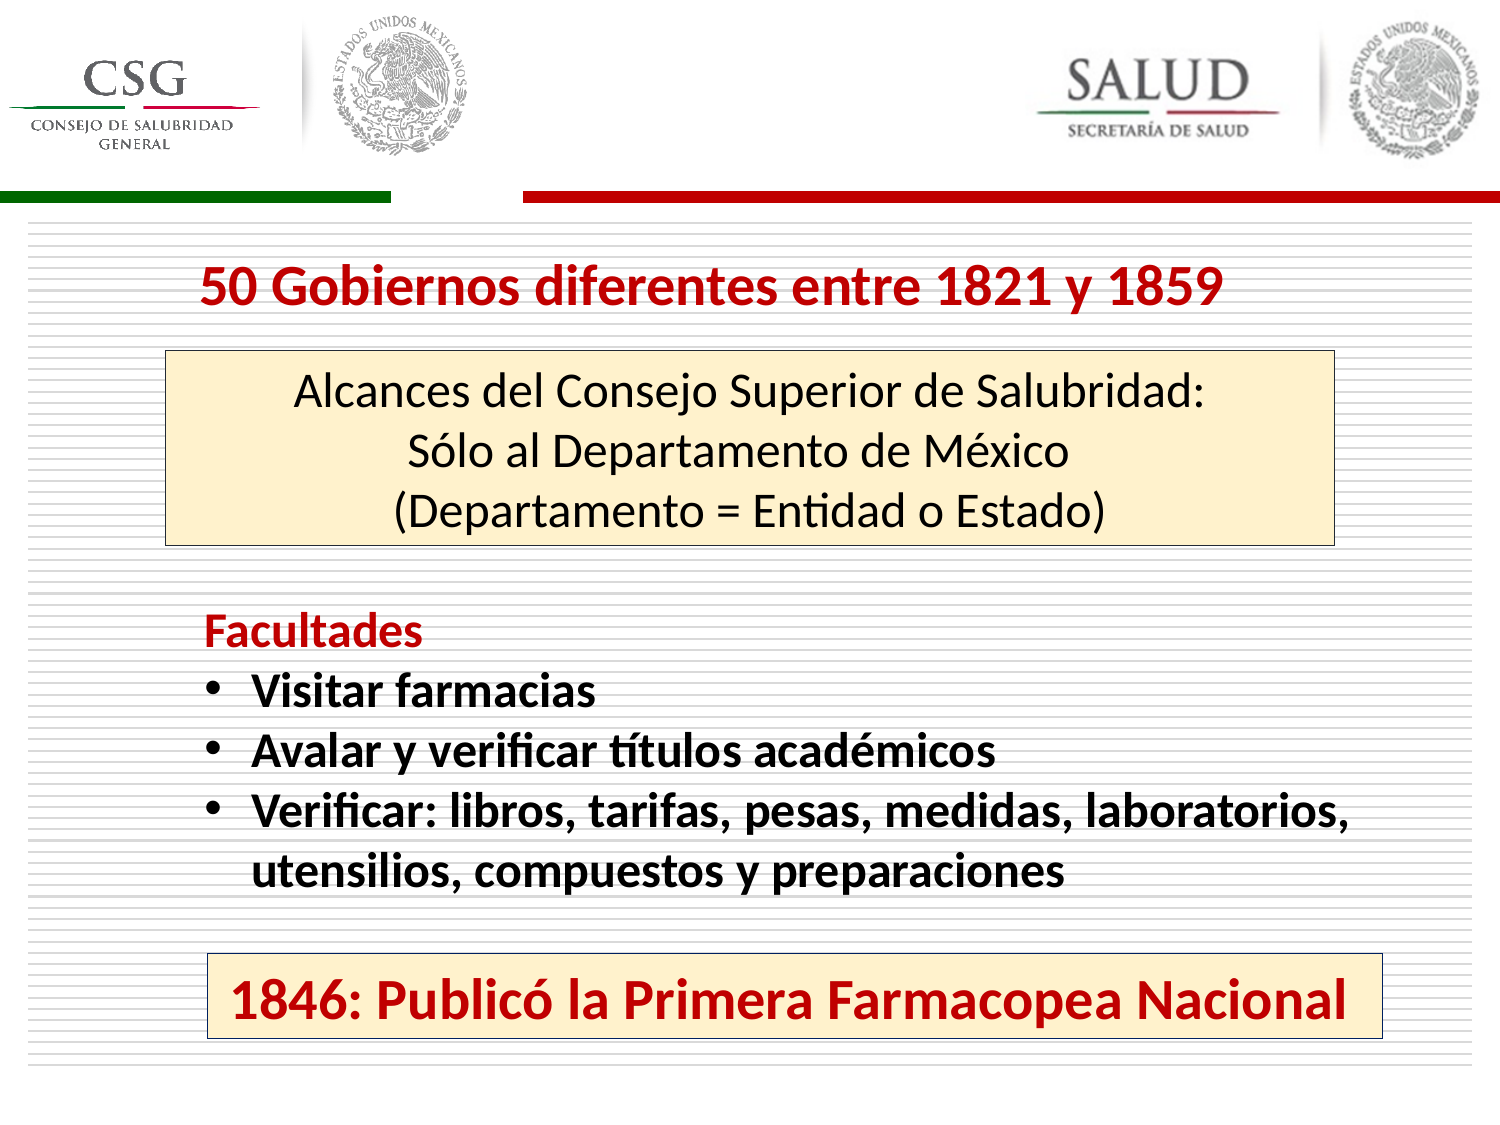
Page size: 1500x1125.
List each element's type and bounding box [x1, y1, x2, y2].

text_box [28, 223, 1472, 1065]
picture [8, 15, 467, 156]
picture [1025, 9, 1491, 170]
